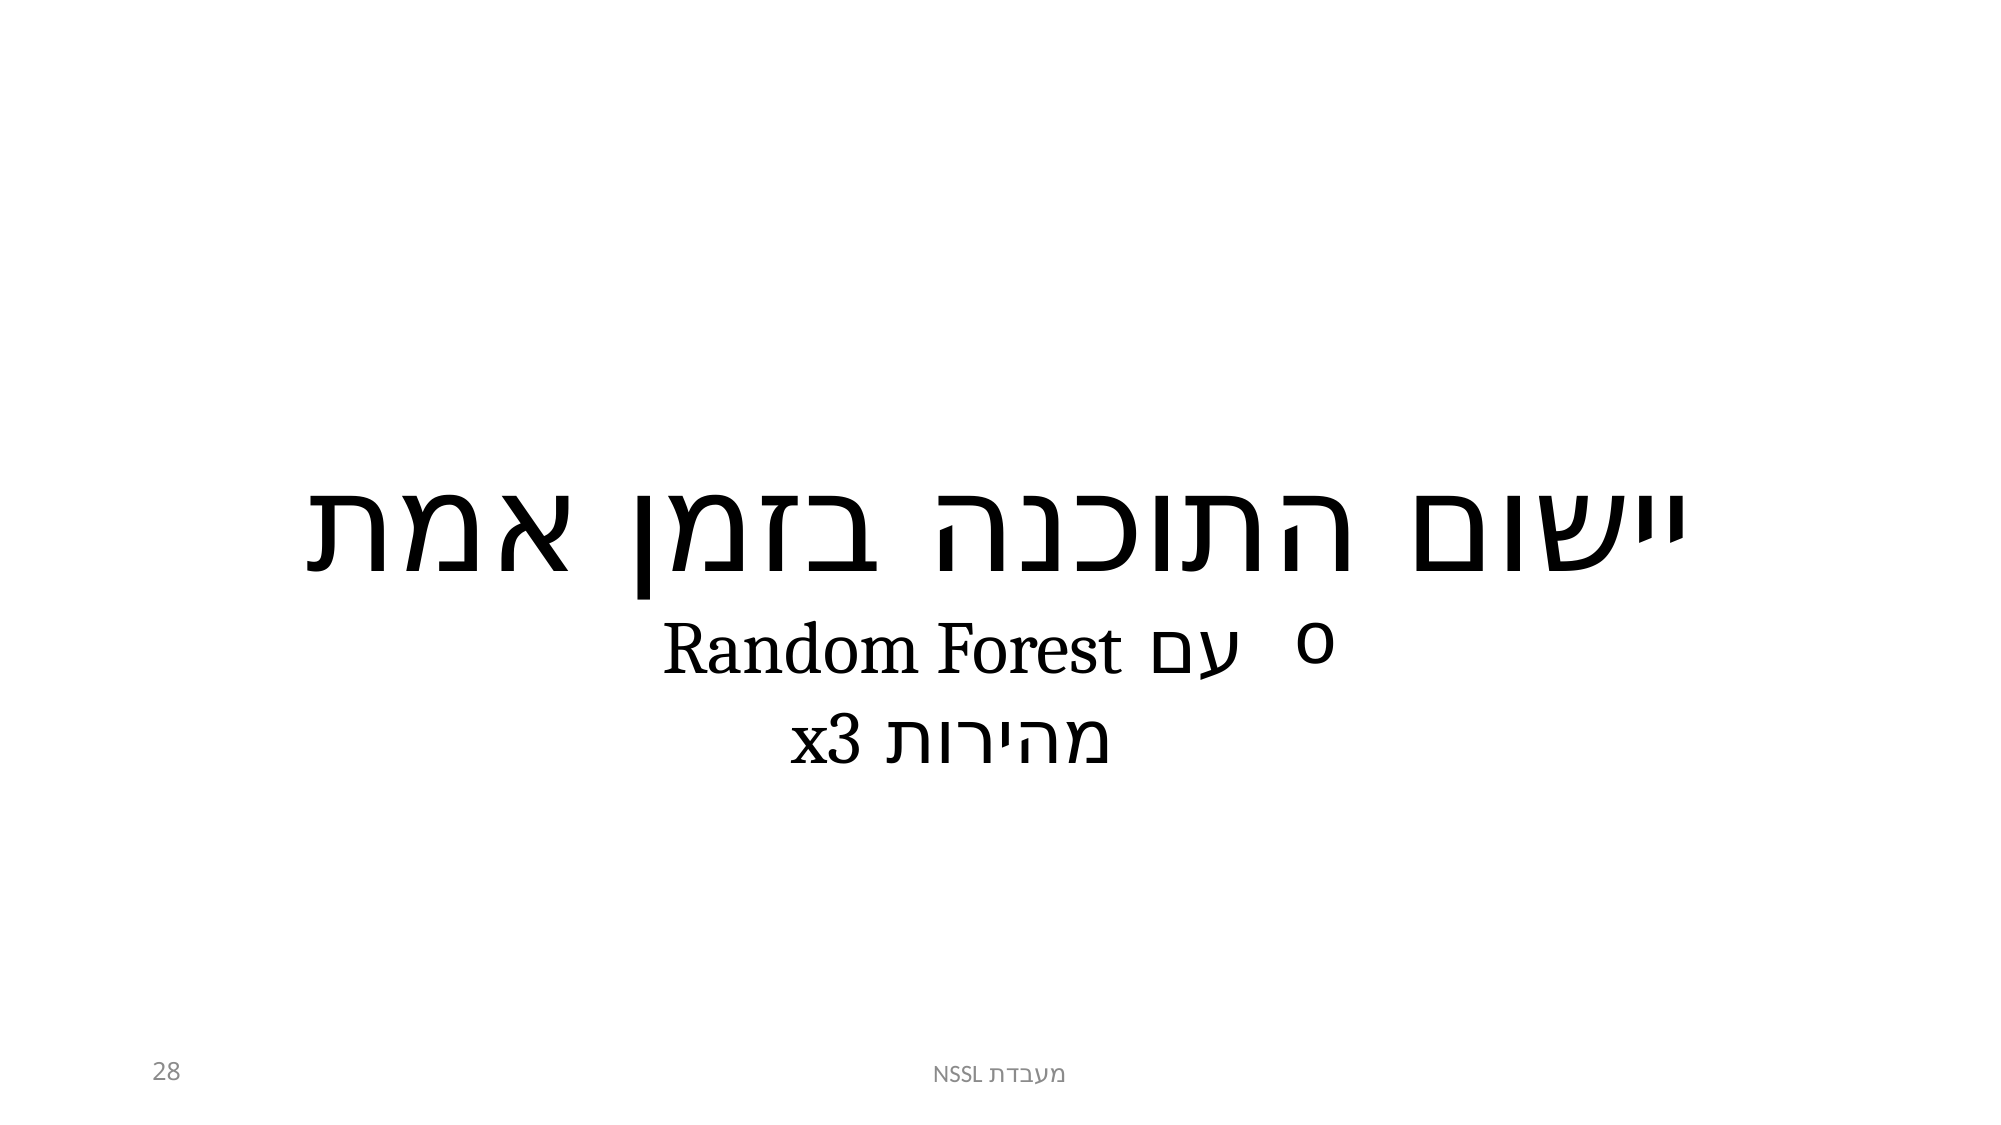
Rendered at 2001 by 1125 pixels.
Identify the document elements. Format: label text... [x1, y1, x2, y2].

footer מעבדת NSSL [662, 1042, 1338, 1103]
slide_number 28 [137, 1042, 588, 1103]
text_box יישום התוכנה בזמן אמת עם Random Forest מהירות x3 [291, 426, 1709, 787]
